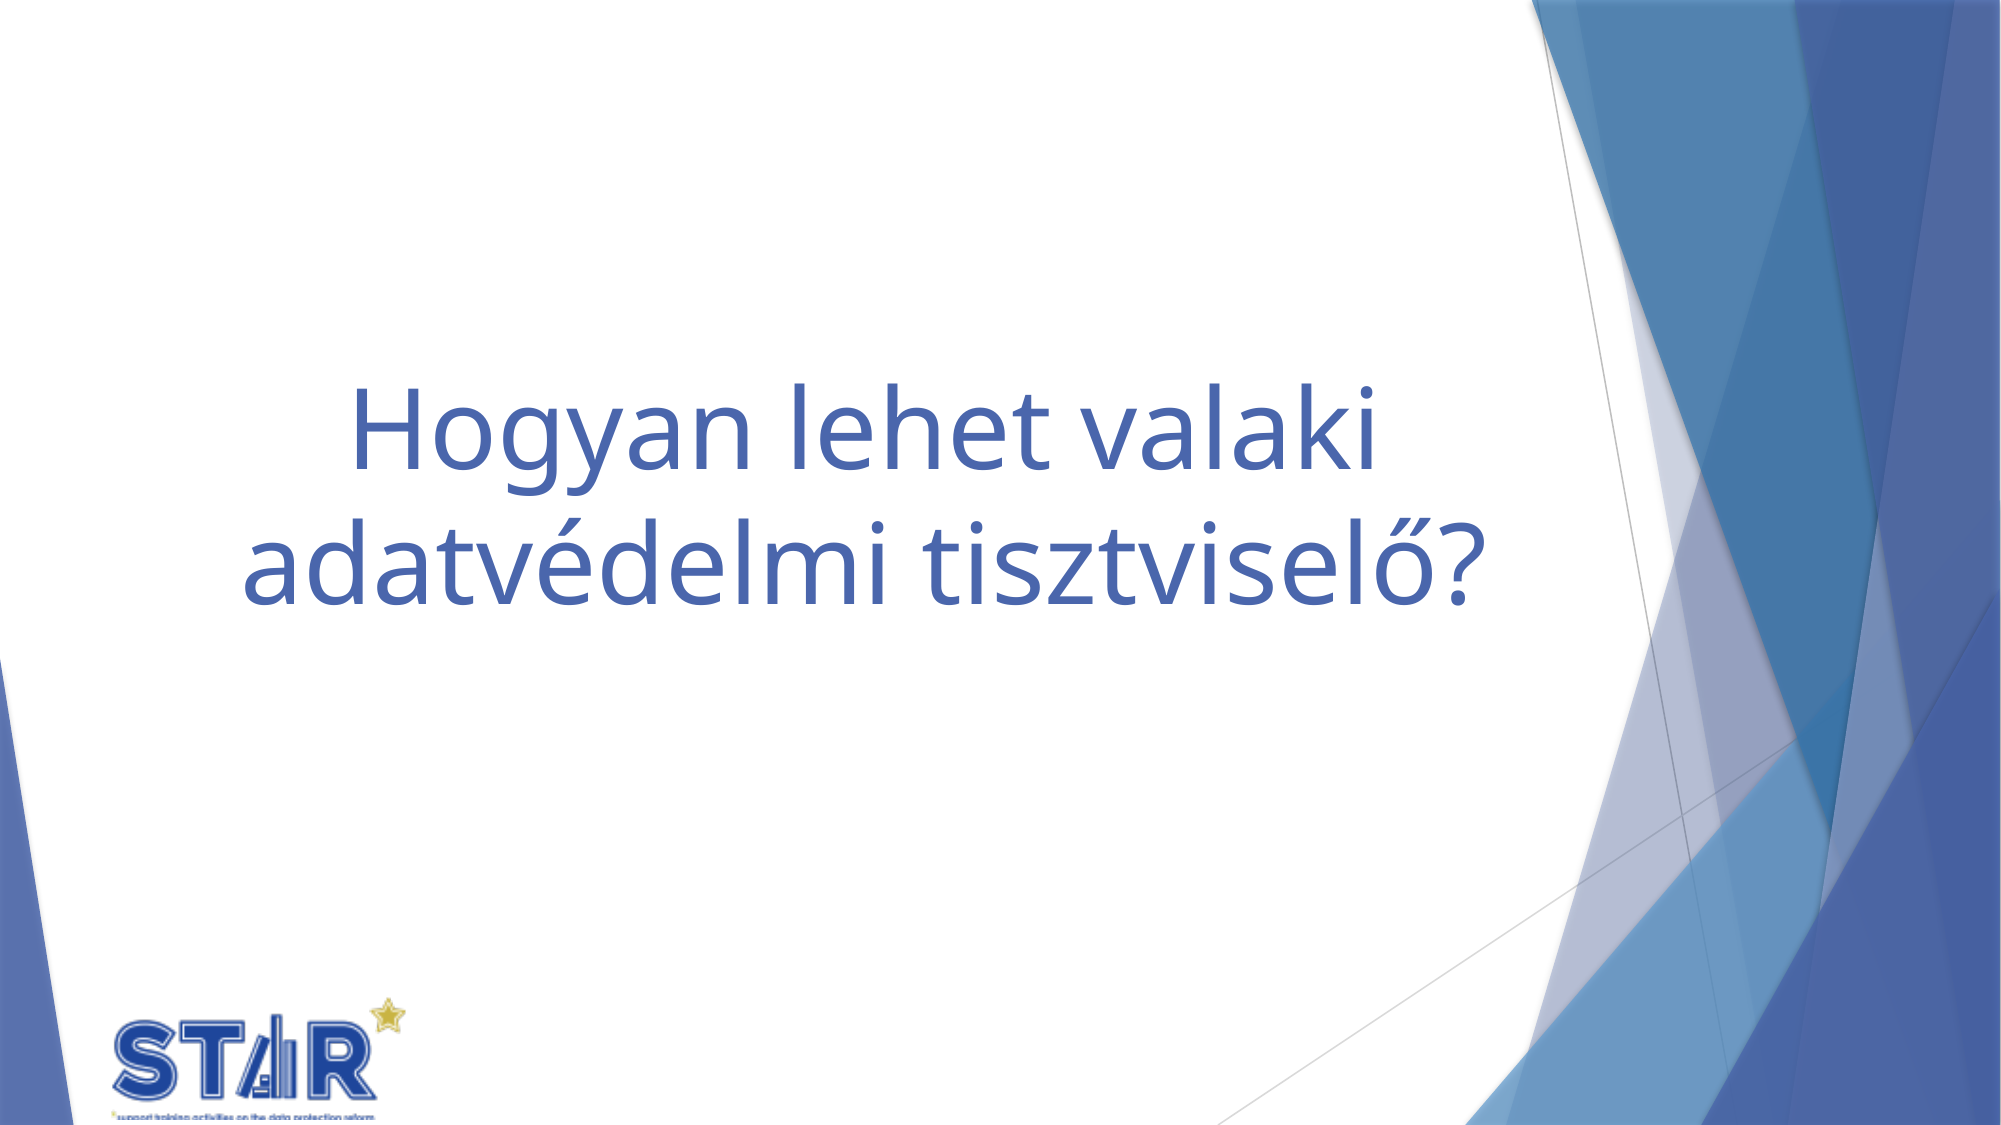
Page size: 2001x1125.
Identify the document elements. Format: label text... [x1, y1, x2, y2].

title Hogyan lehet valaki adatvédelmi tisztviselő? [159, 349, 1570, 656]
